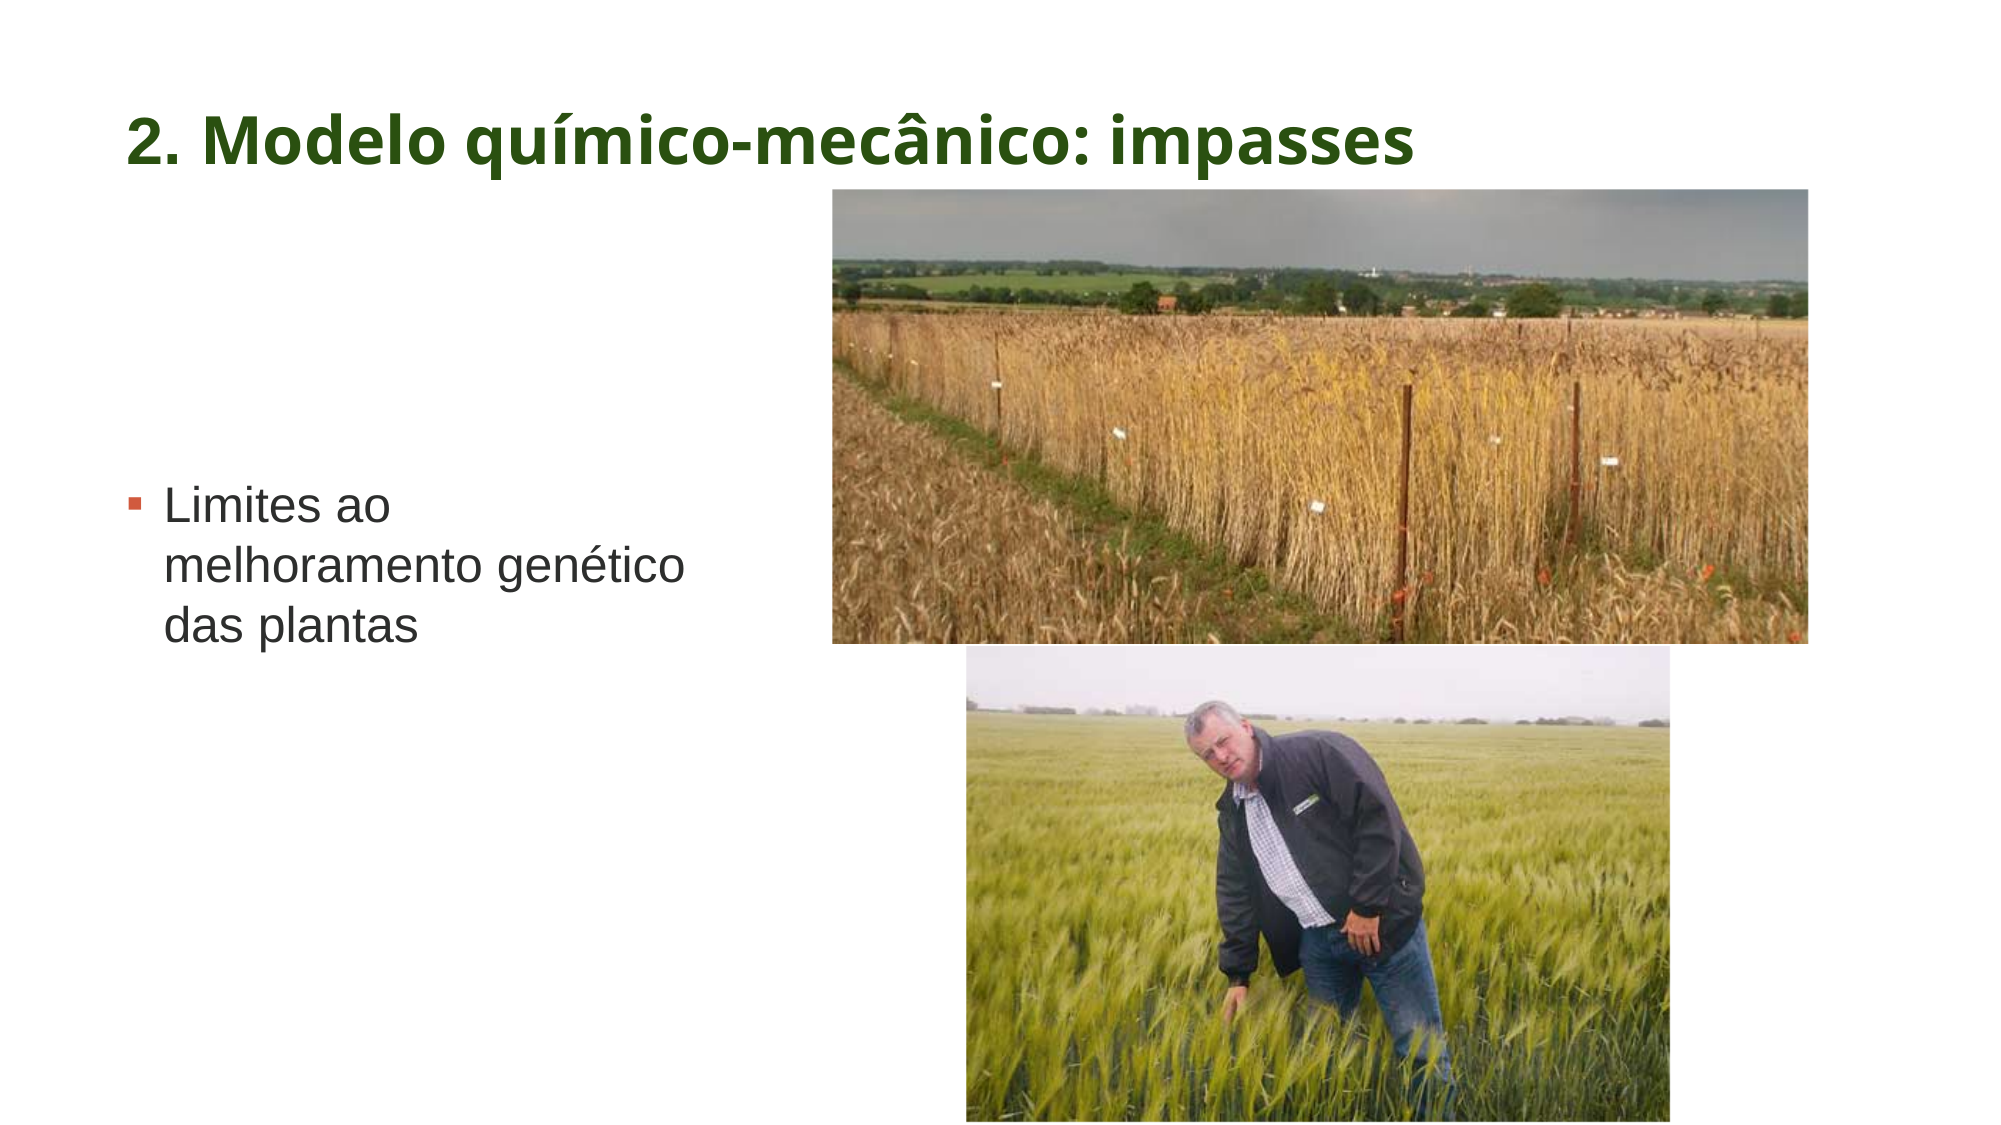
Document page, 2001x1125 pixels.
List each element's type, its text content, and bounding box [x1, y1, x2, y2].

picture [965, 646, 1674, 1125]
list Limites ao melhoramento genético das plantas [111, 465, 712, 682]
title 2. Modelo químico-mecânico: impasses [111, 99, 1784, 239]
picture [831, 188, 1811, 645]
